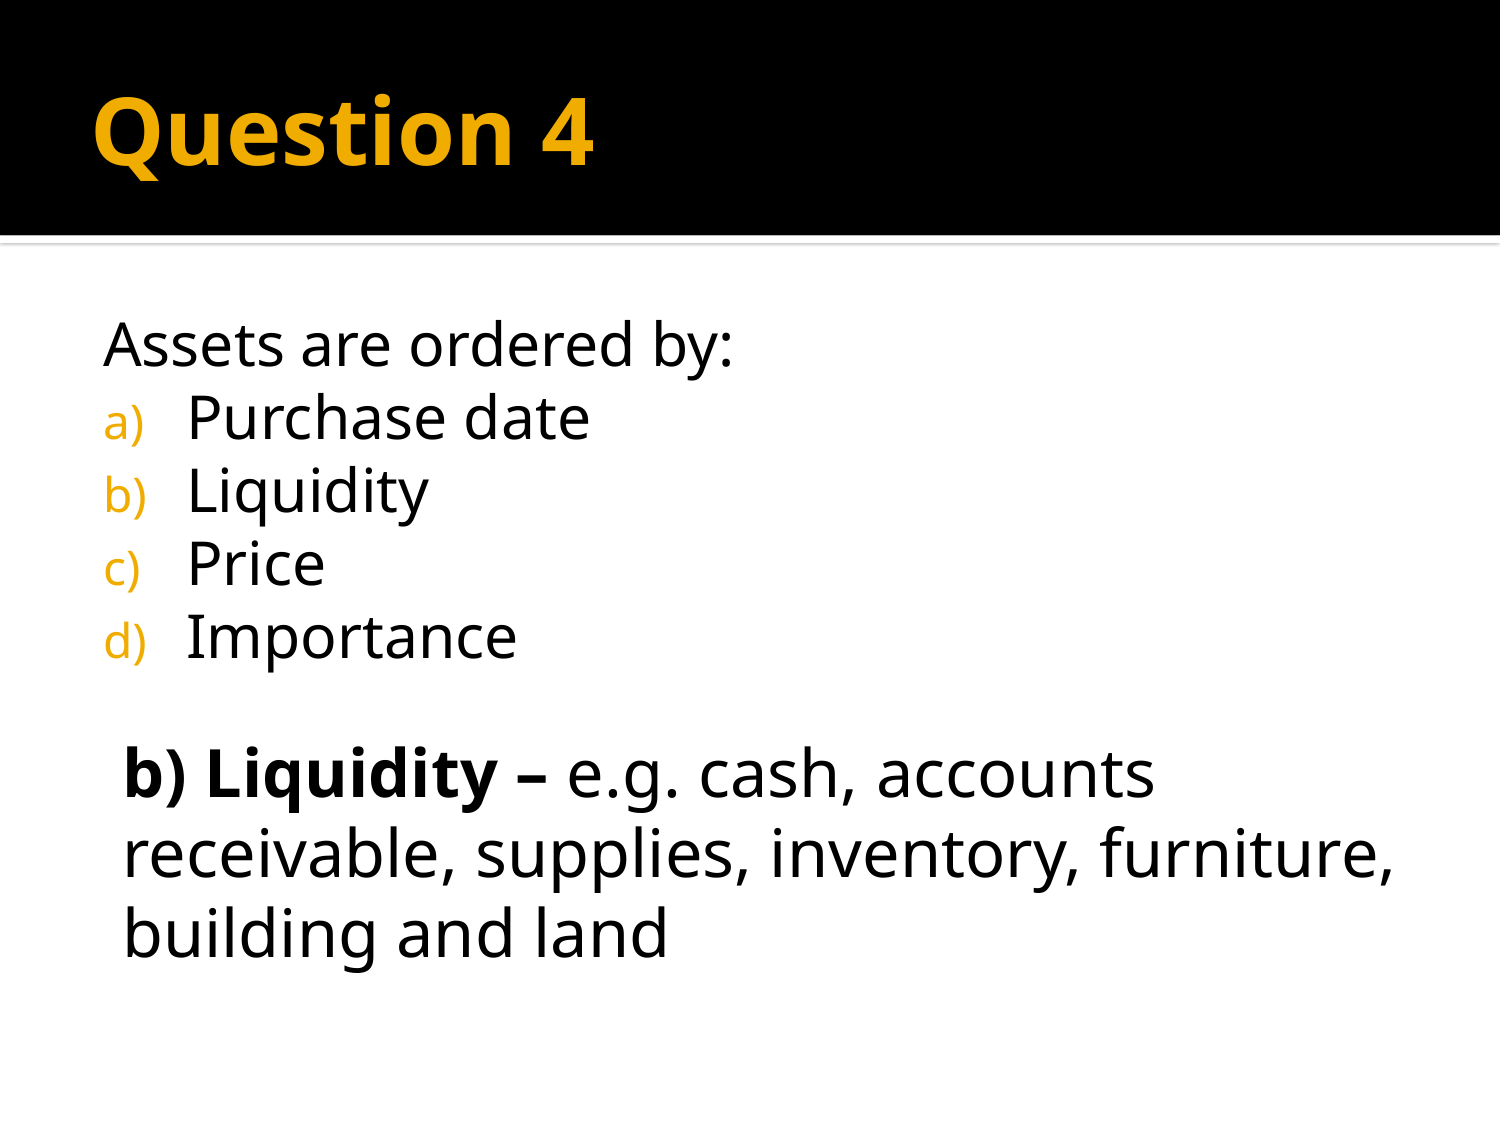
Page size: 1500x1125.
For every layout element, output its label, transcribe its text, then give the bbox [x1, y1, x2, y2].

list Assets are ordered by: Purchase date Liquidity Price Importance [75, 291, 1425, 681]
title Question 4 [75, 25, 1425, 231]
text_box b) Liquidity – e.g. cash, accounts receivable, supplies, inventory, furniture, building and land [94, 715, 1445, 1023]
